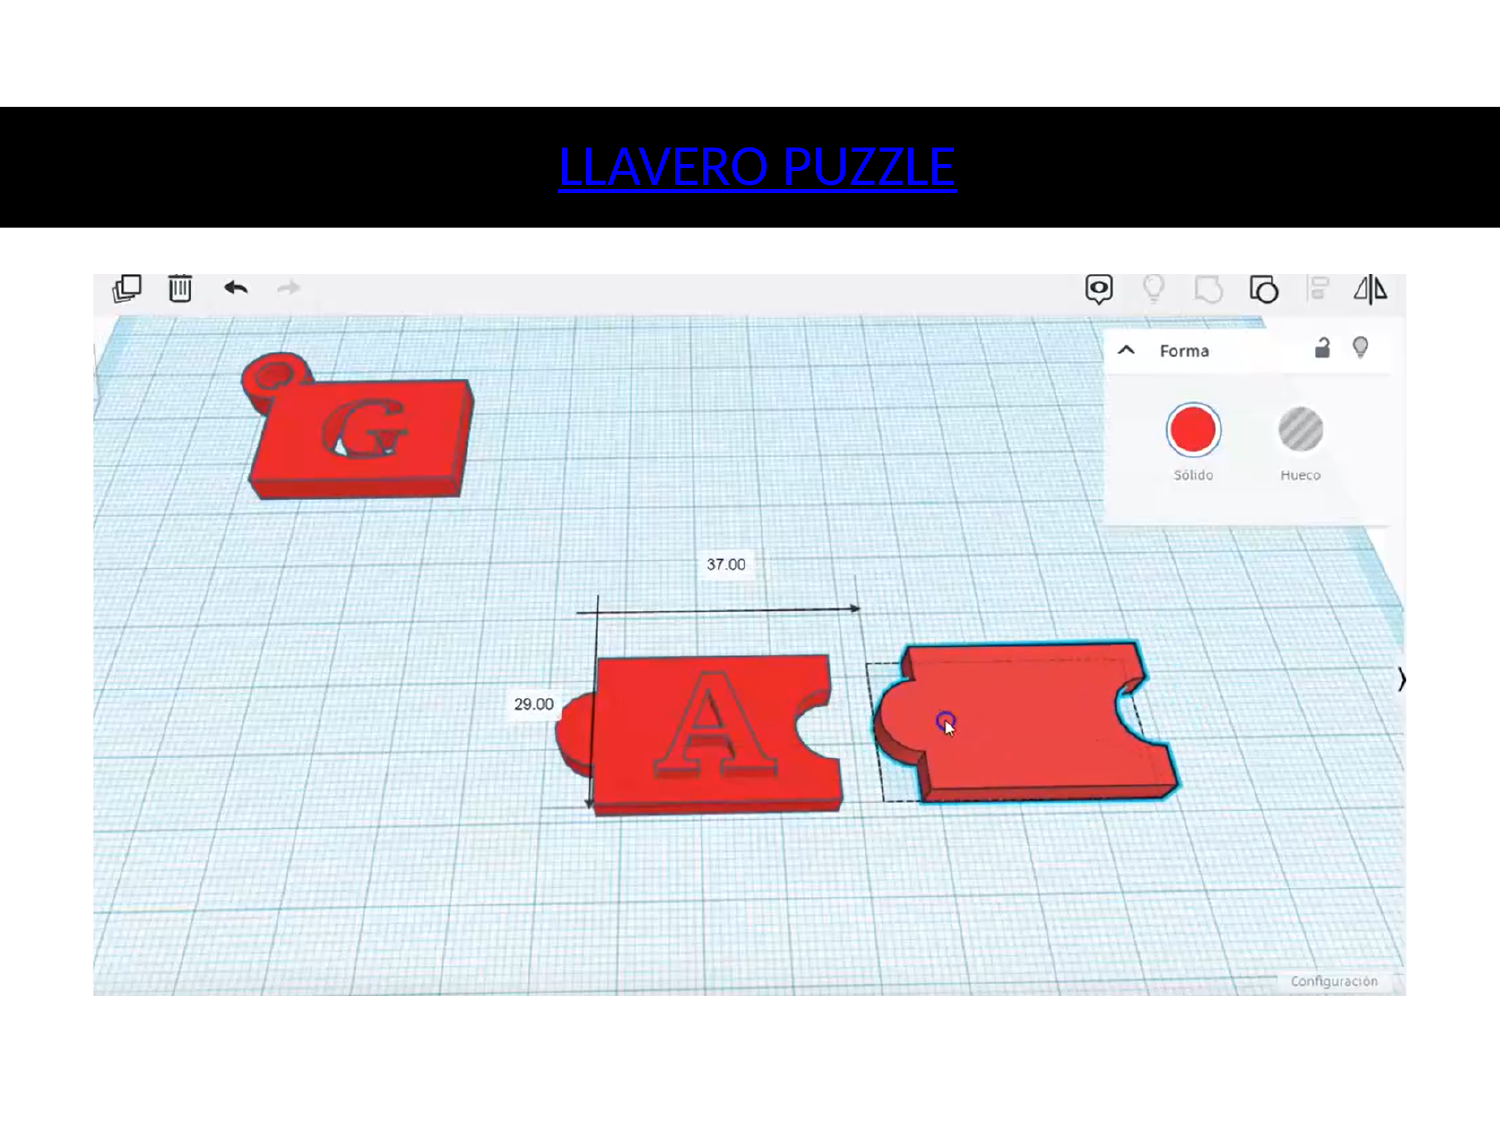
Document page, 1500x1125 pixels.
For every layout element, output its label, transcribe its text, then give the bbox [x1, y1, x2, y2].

title LLAVERO PUZZLE [68, 105, 1448, 228]
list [93, 274, 1407, 996]
text_box [0, 105, 1500, 230]
